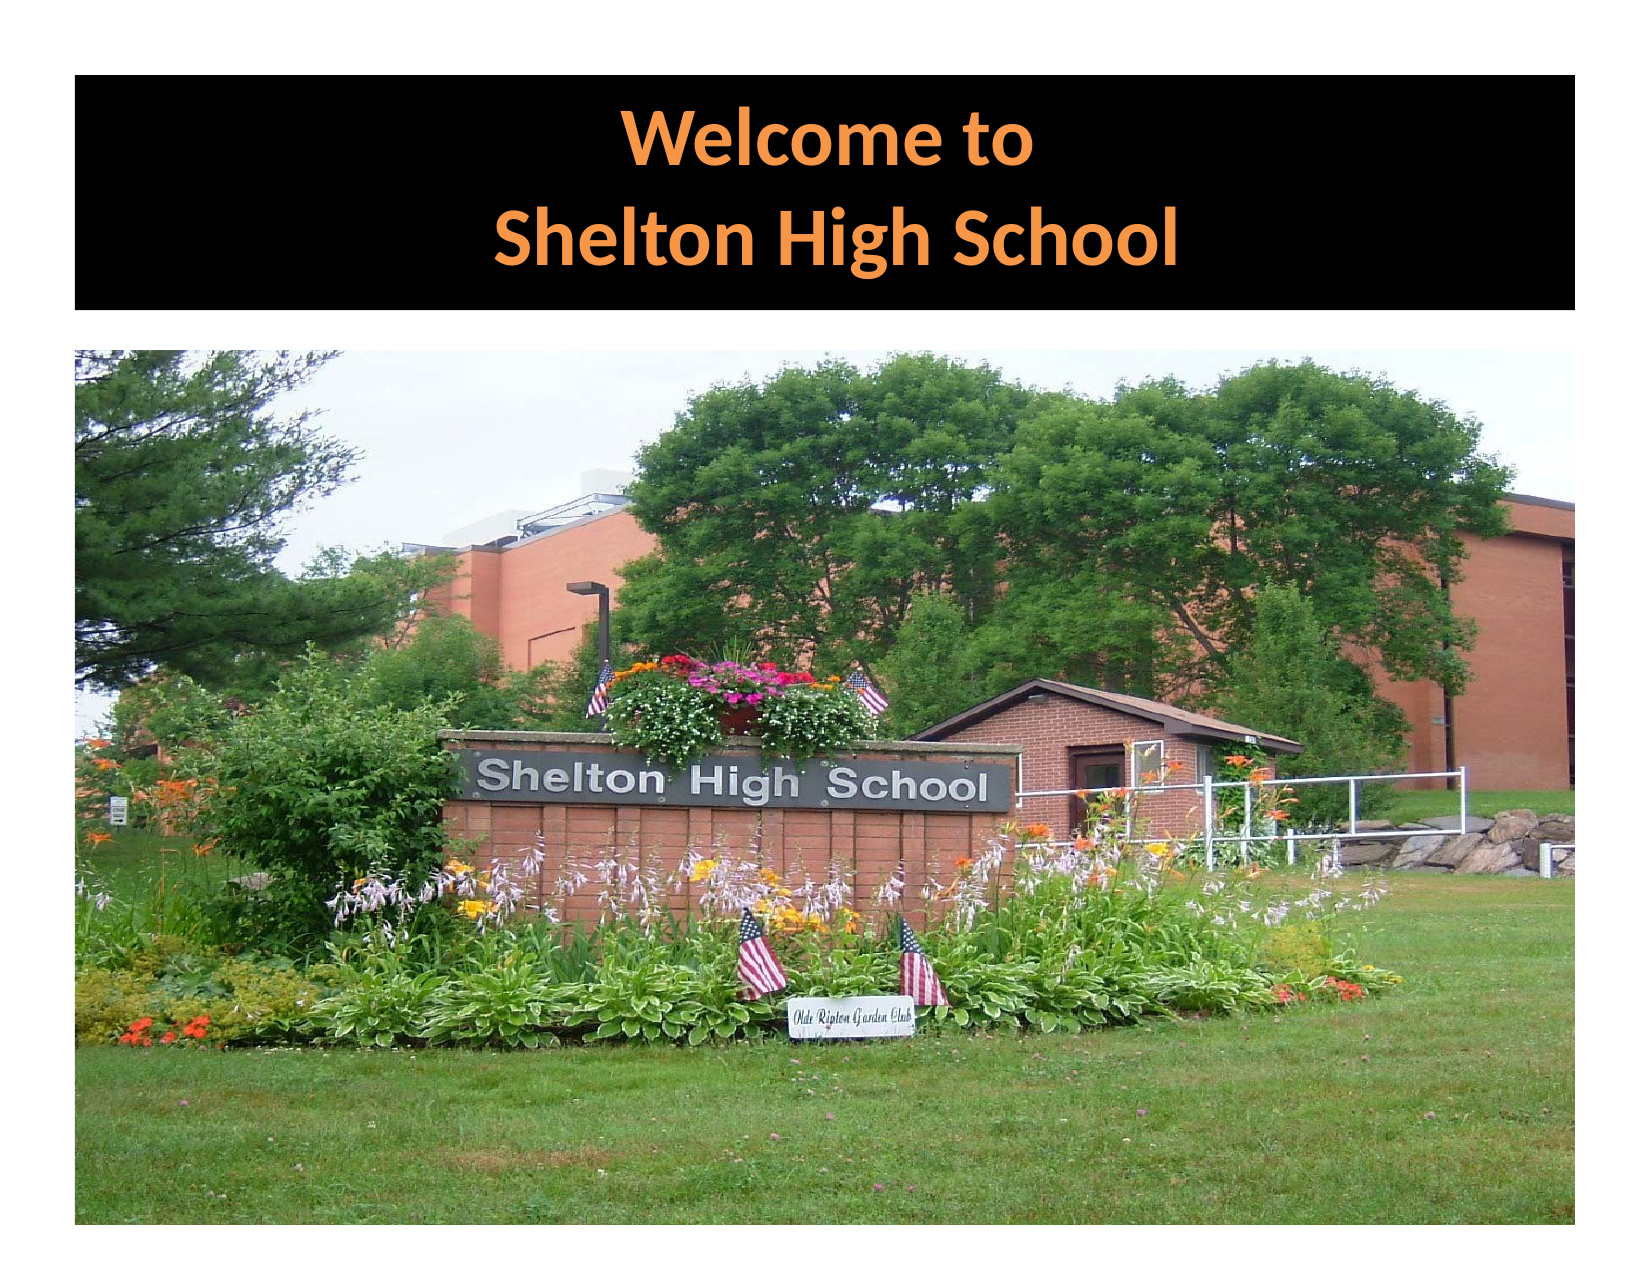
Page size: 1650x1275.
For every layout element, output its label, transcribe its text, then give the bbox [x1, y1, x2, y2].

text_box [74, 350, 1575, 1225]
text_box Welcome to Shelton High School [99, 74, 1575, 290]
